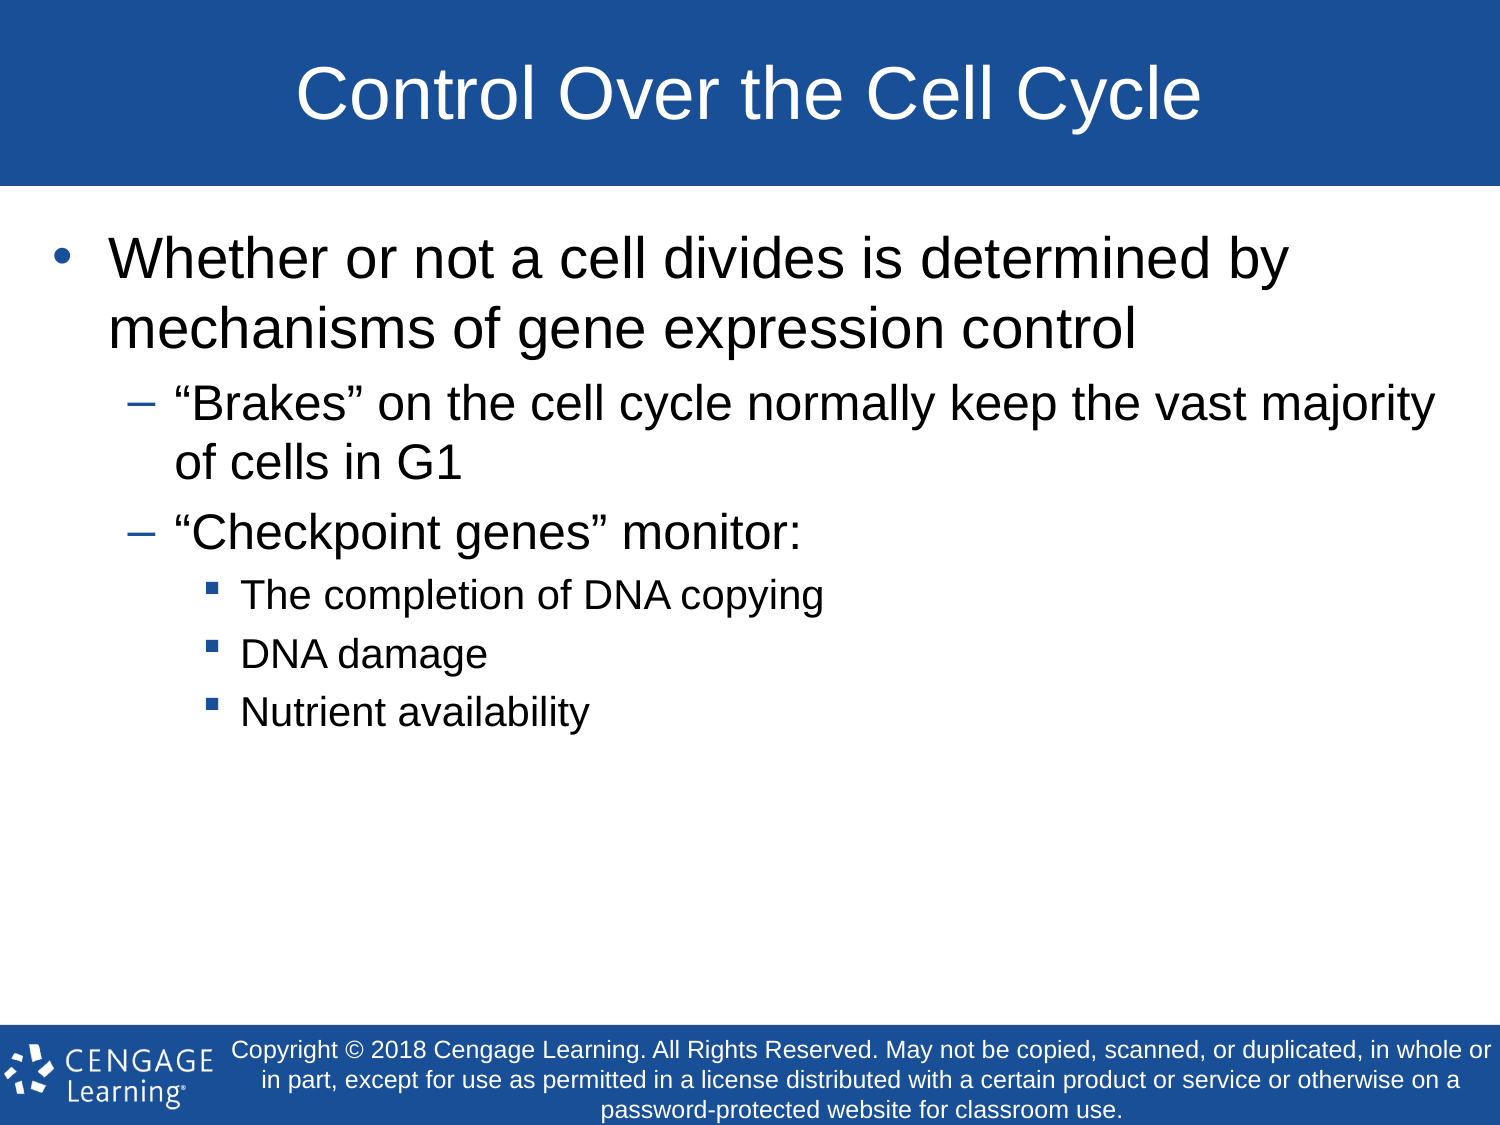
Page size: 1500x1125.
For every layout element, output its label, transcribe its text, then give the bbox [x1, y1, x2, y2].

title Control Over the Cell Cycle [7, 4, 1493, 175]
picture [0, 1040, 216, 1113]
list Whether or not a cell divides is determined by mechanisms of gene expression control “Brakes” on the cell cycle normally keep the vast majority of cells in G1 “Checkpoint genes” monitor: The completion of DNA copying DNA damage Nutrient availability [37, 212, 1475, 1005]
